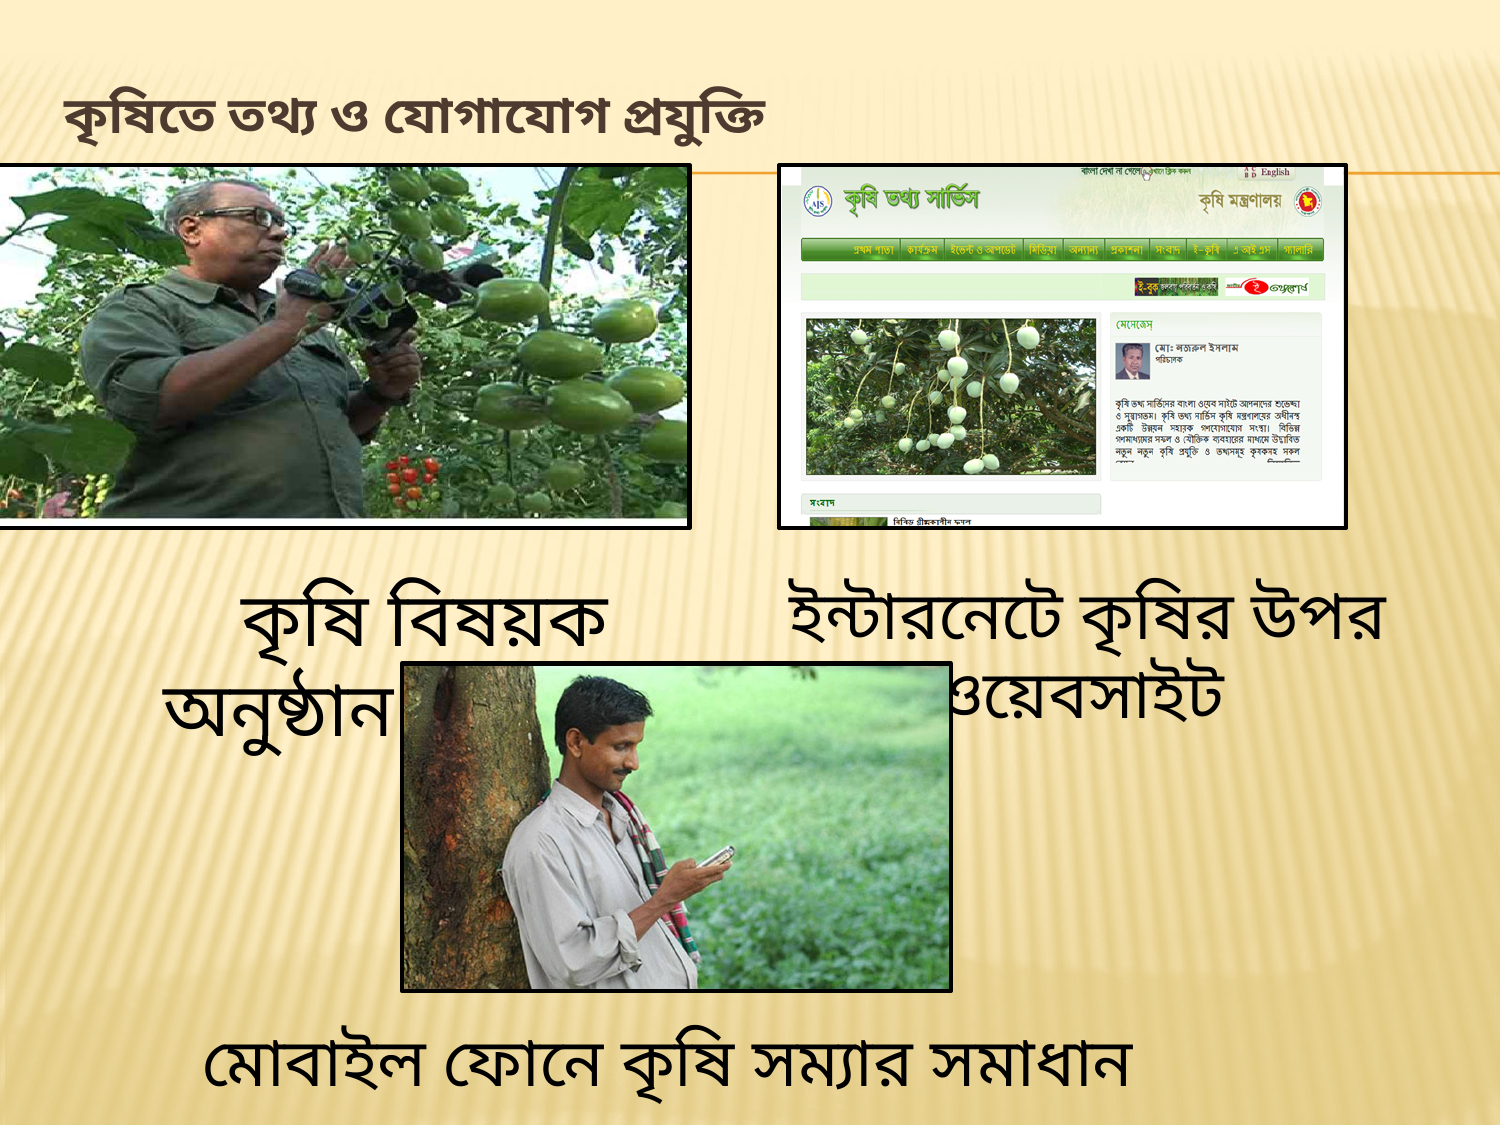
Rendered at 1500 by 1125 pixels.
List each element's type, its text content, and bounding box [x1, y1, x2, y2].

text_box ইন্টারনেটে কৃষির উপর ওয়েবসাইট [676, 565, 1500, 740]
picture [403, 665, 950, 990]
text_box মোবাইল ফোনে কৃষি সম্যার সমাধান [187, 1012, 1166, 1108]
text_box কৃষি বিষয়ক অনুষ্ঠান [0, 564, 677, 760]
picture [780, 166, 1345, 527]
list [0, 166, 688, 527]
title কৃষিতে তথ্য ও যোগাযোগ প্রযুক্তি [50, 75, 1475, 213]
